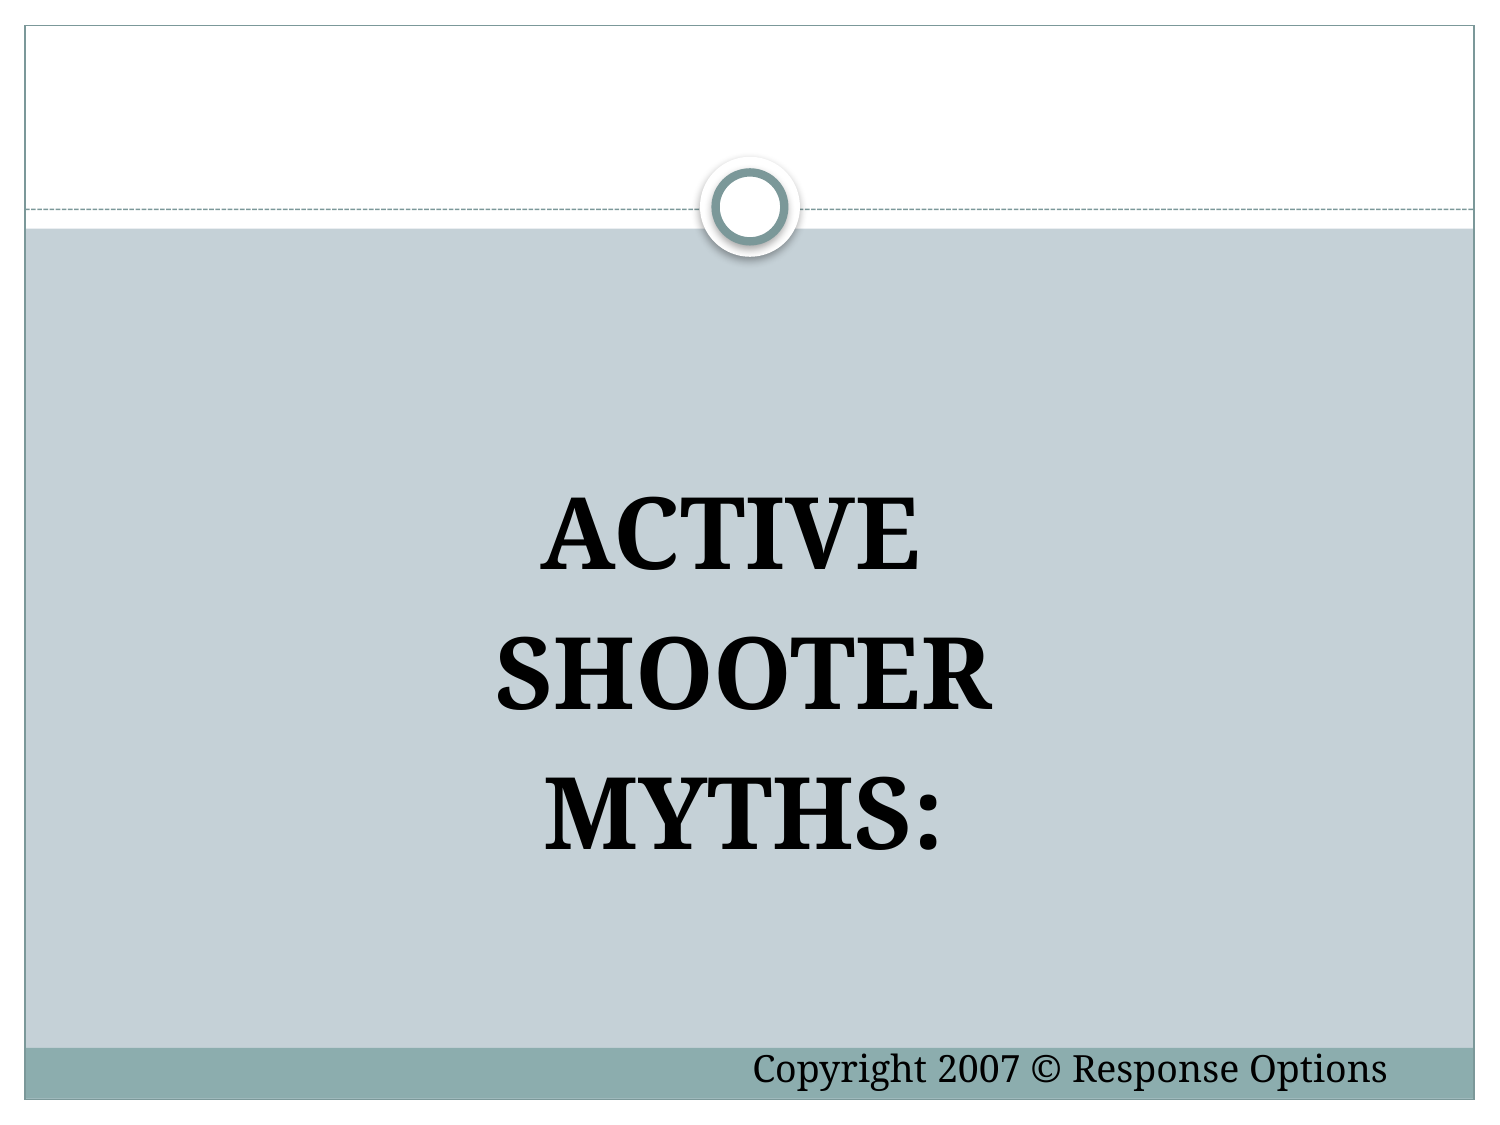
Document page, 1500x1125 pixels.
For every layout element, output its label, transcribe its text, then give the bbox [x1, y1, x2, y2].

text_box ACTIVE SHOOTER MYTHS: [212, 462, 1275, 850]
text_box Copyright 2007 © Response Options [737, 1037, 1463, 1098]
